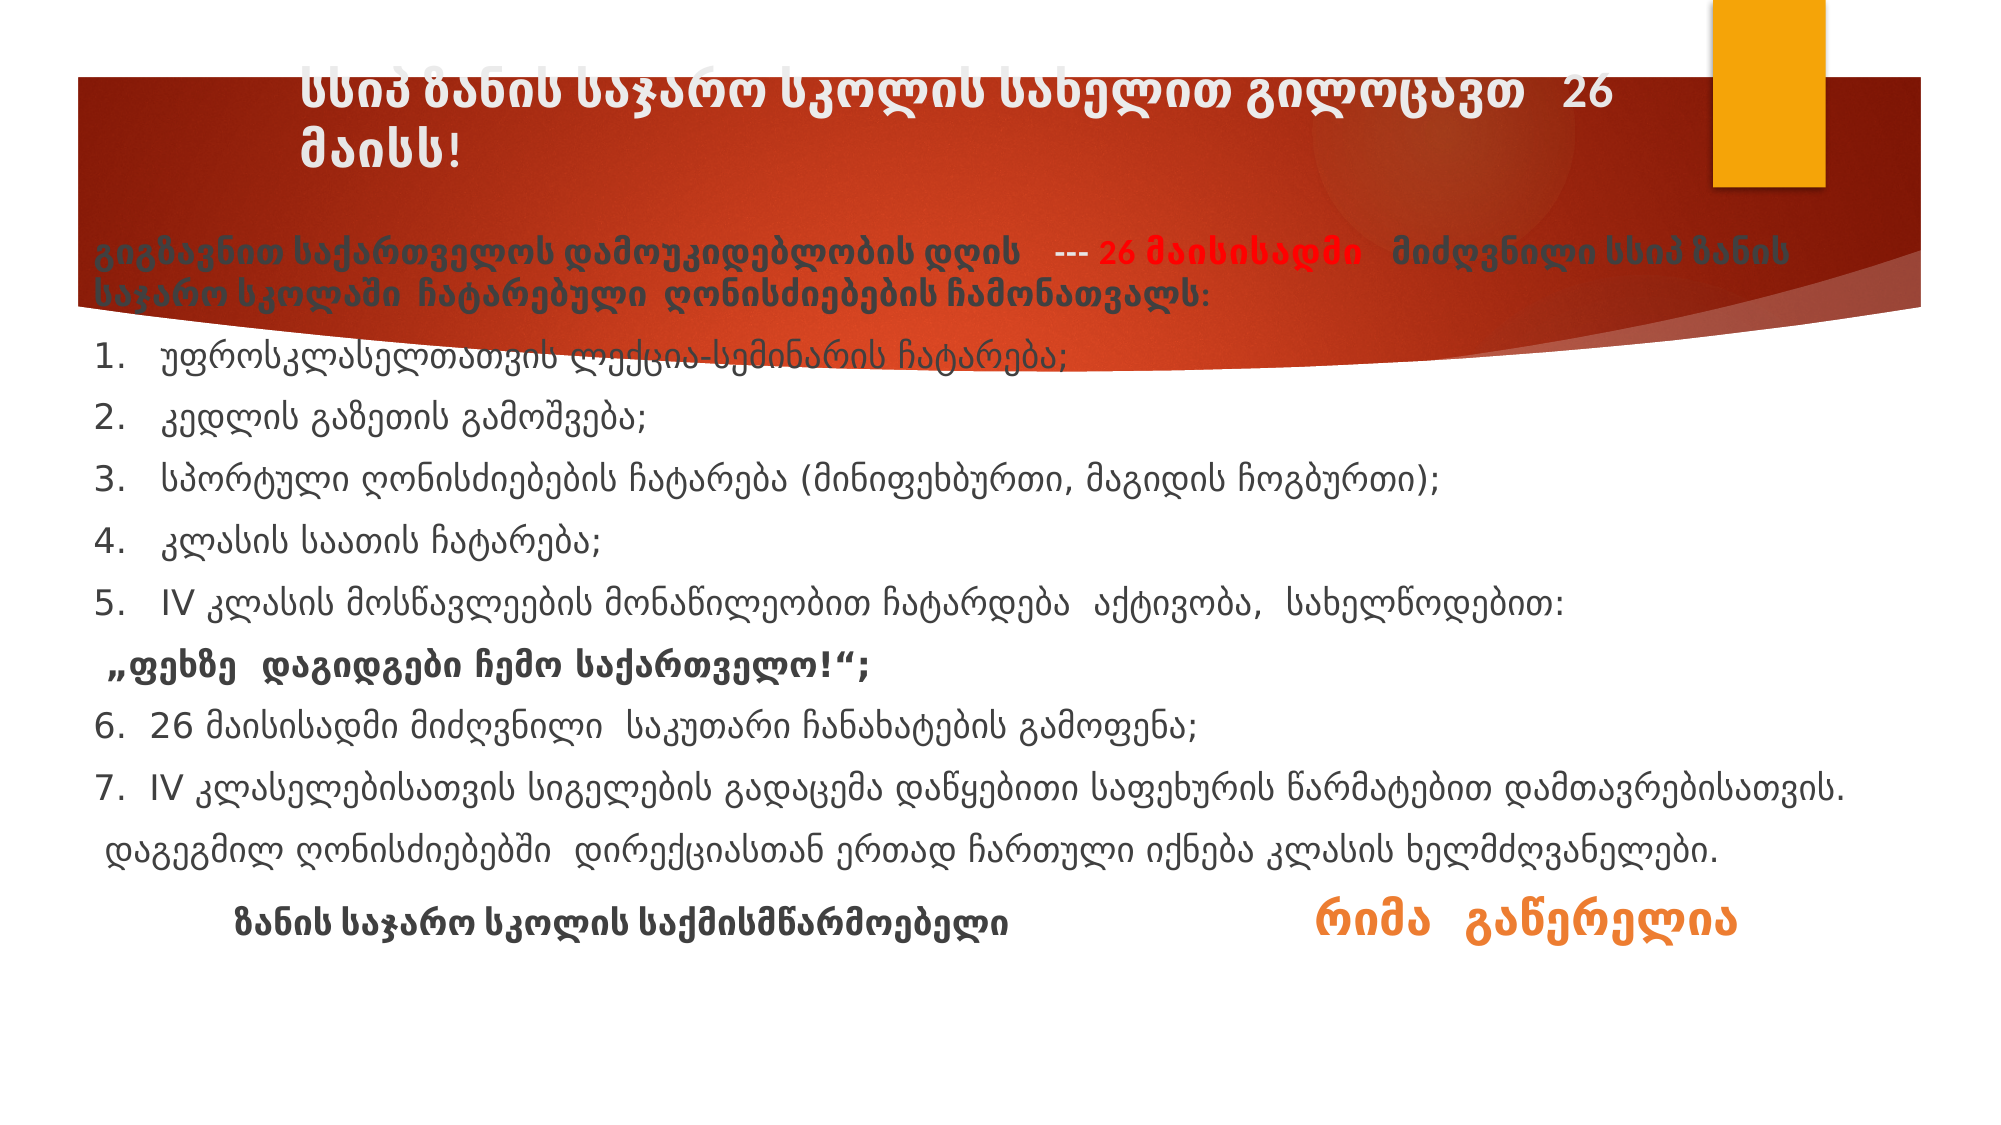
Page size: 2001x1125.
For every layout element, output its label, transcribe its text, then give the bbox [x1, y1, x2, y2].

list გიგზავნით საქართველოს დამოუკიდებლობის დღის --- 26 მაისისადმი მიძღვნილი სსიპ ზანის საჯარო სკოლაში ჩატარებული ღონისძიებების ჩამონათვალს: 1. უფროსკლასელთათვის ლექცია-სემინარის ჩატარება; 2. კედლის გაზეთის გამოშვება; 3. სპორტული ღონისძიებების ჩატარება (მინიფეხბურთი, მაგიდის ჩოგბურთი); 4. კლასის საათის ჩატარება; 5. IV კლასის მოსწავლეების მონაწილეობით ჩატარდება აქტივობა, სახელწოდებით: „ფეხზე დაგიდგები ჩემო საქართველო!“; 6. 26 მაისისადმი მიძღვნილი საკუთარი ჩანახატების გამოფენა; 7. IV კლასელებისათვის სიგელების გადაცემა დაწყებითი საფეხურის წარმატებით დამთავრებისათვის. დაგეგმილ ღონისძიებებში დირექციასთან ერთად ჩართული იქნება კლასის ხელმძღვანელები. ზანის საჯარო სკოლის საქმისმწარმოებელი რიმა გაწერელია [78, 221, 1929, 1125]
title სსიპ ზანის საჯარო სკოლის სახელით გილოცავთ 26 მაისს! [284, 73, 1722, 221]
